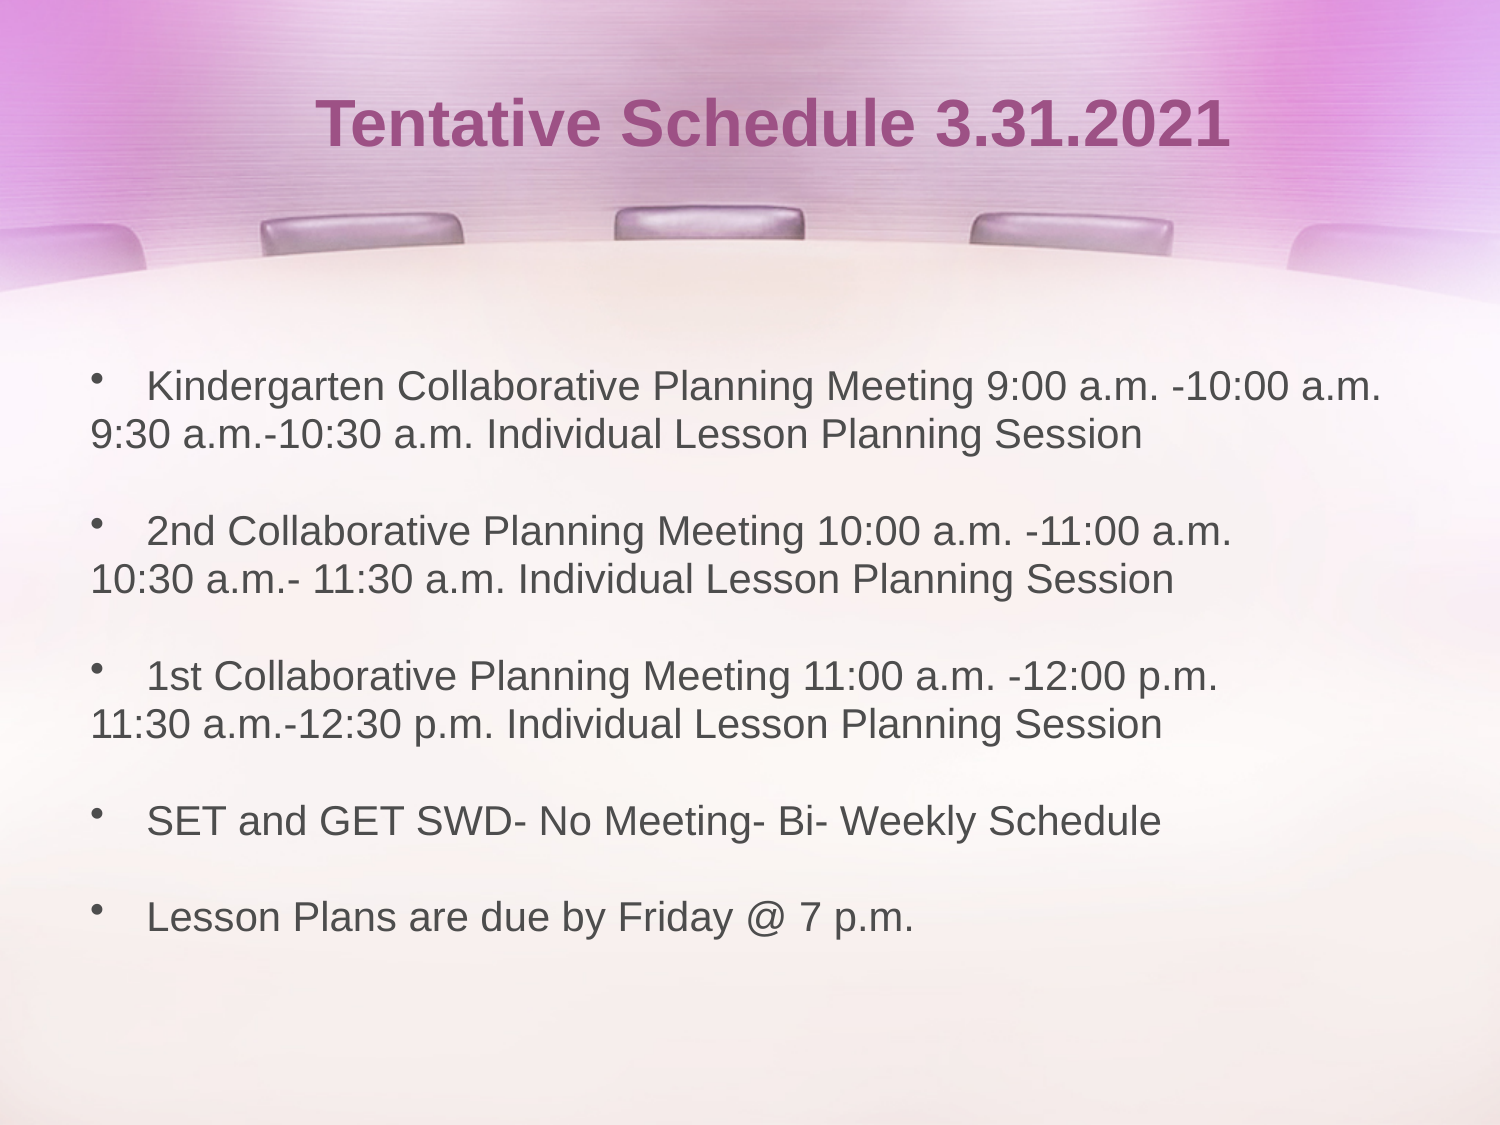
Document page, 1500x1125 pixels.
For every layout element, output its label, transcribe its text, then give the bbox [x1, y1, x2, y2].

title Tentative Schedule 3.31.2021 [241, 77, 1306, 162]
picture [0, 0, 1500, 1125]
list Kindergarten Collaborative Planning Meeting 9:00 a.m. -10:00 a.m. 9:30 a.m.-10:30 a.m. Individual Lesson Planning Session 2nd Collaborative Planning Meeting 10:00 a.m. -11:00 a.m. 10:30 a.m.- 11:30 a.m. Individual Lesson Planning Session 1st Collaborative Planning Meeting 11:00 a.m. -12:00 p.m. 11:30 a.m.-12:30 p.m. Individual Lesson Planning Session SET and GET SWD- No Meeting- Bi- Weekly Schedule Lesson Plans are due by Friday @ 7 p.m. [74, 302, 1476, 1071]
